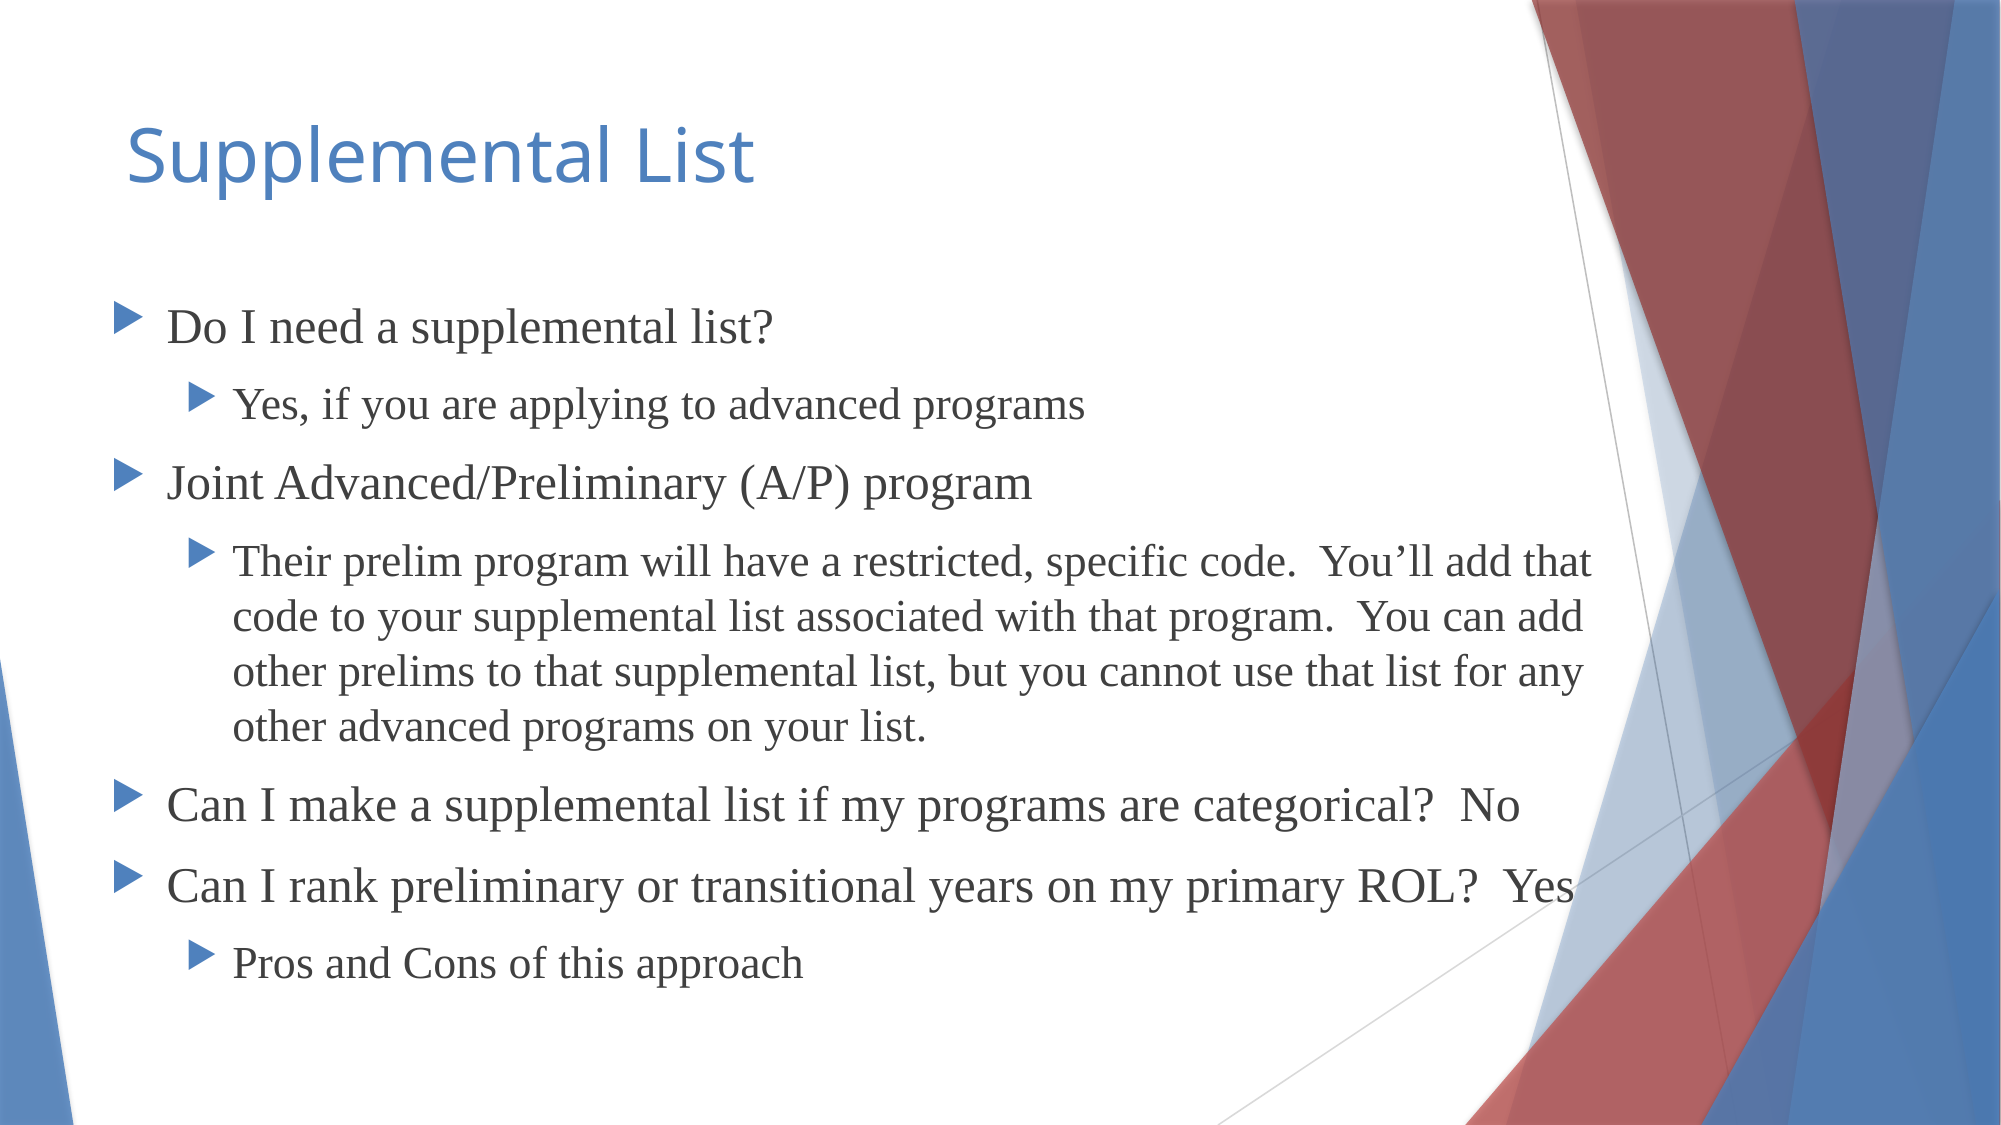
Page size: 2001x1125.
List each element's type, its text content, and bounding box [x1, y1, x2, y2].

list Do I need a supplemental list? Yes, if you are applying to advanced programs Joint Advanced/Preliminary (A/P) program Their prelim program will have a restricted, specific code. You’ll add that code to your supplemental list associated with that program. You can add other prelims to that supplemental list, but you cannot use that list for any other advanced programs on your list. Can I make a supplemental list if my programs are categorical? No Can I rank preliminary or transitional years on my primary ROL? Yes Pros and Cons of this approach [95, 285, 1629, 1052]
title Supplemental List [111, 99, 1522, 285]
